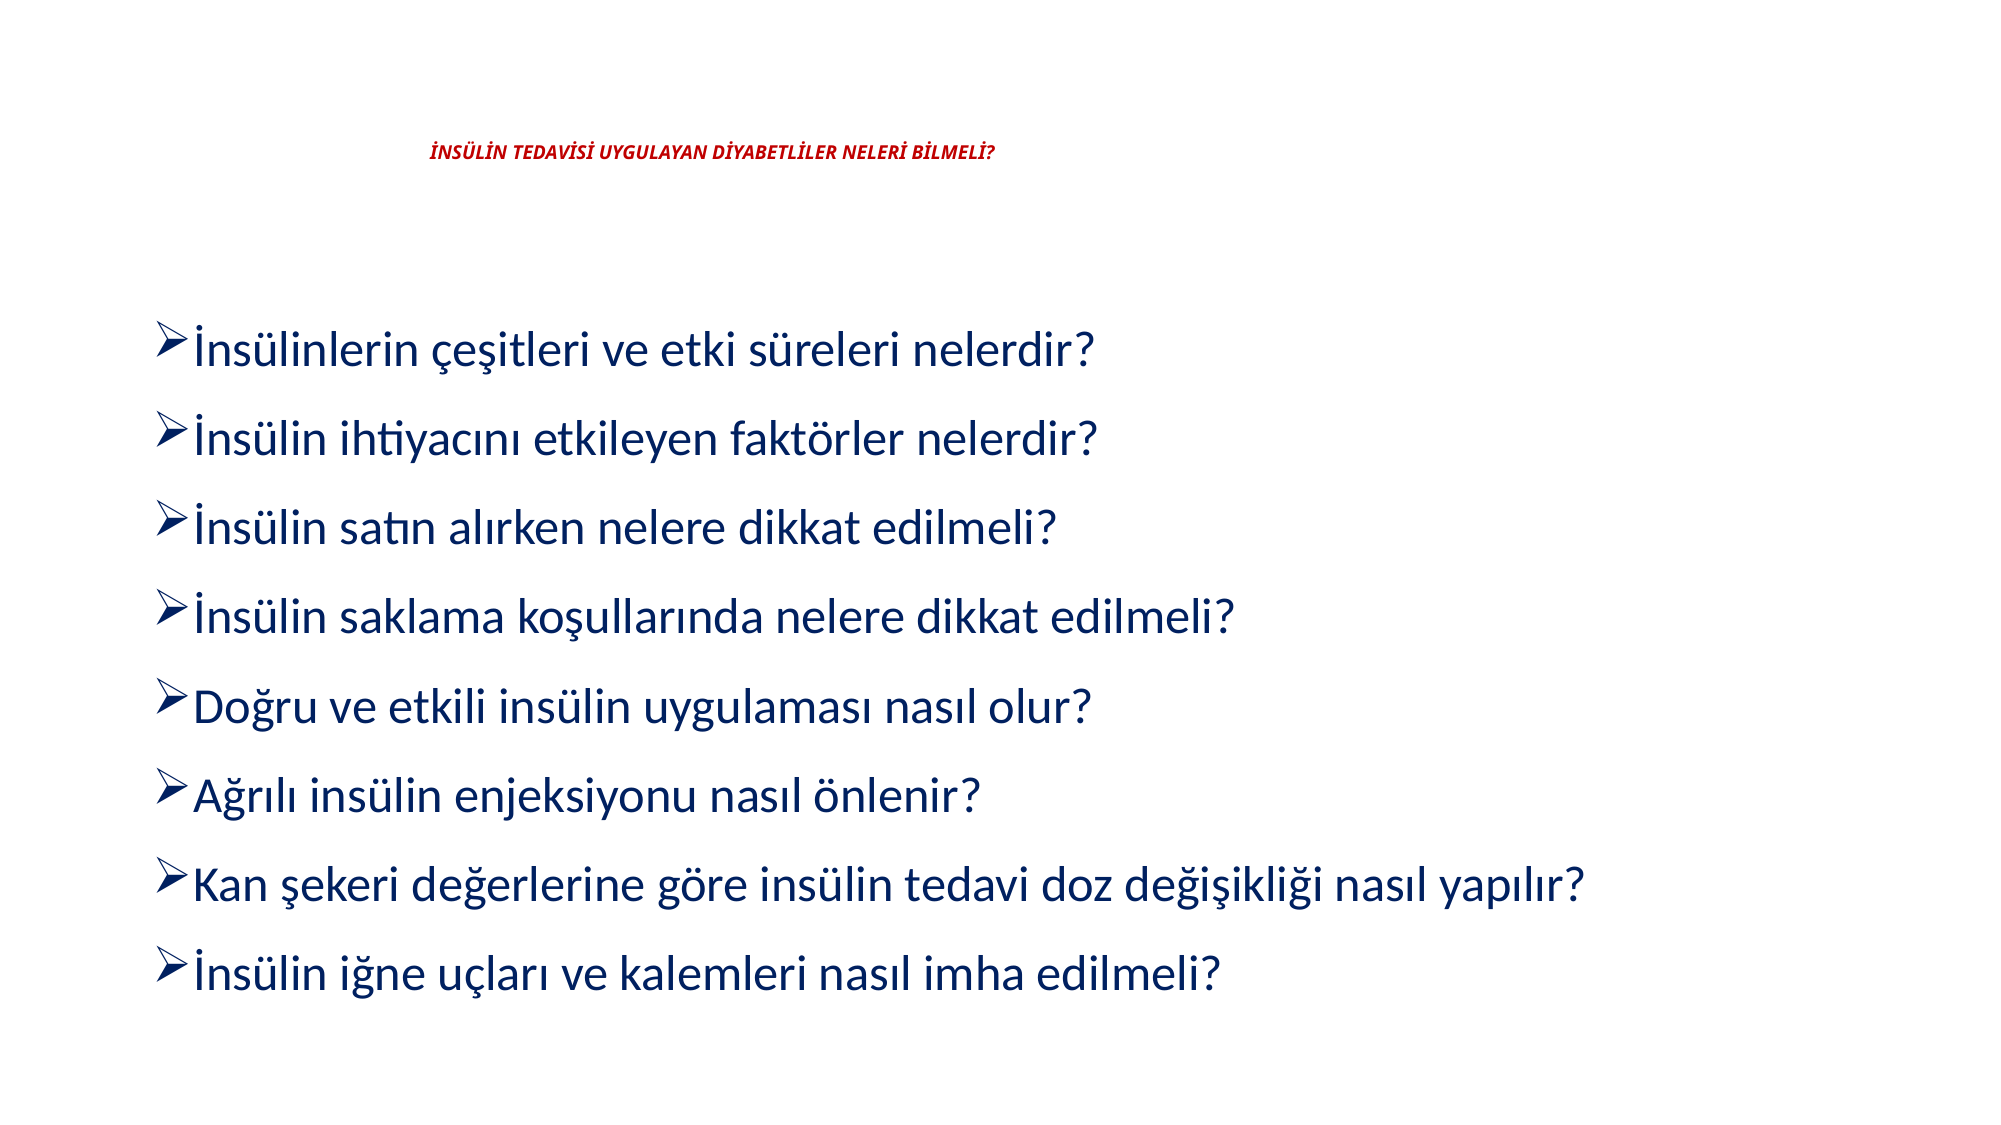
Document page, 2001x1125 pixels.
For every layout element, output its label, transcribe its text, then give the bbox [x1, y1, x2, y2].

title İNSÜLİN TEDAVİSİ UYGULAYAN DİYABETLİLER NELERİ BİLMELİ? [415, 73, 1709, 237]
list İnsülinlerin çeşitleri ve etki süreleri nelerdir? İnsülin ihtiyacını etkileyen faktörler nelerdir? İnsülin satın alırken nelere dikkat edilmeli? İnsülin saklama koşullarında nelere dikkat edilmeli? Doğru ve etkili insülin uygulaması nasıl olur? Ağrılı insülin enjeksiyonu nasıl önlenir? Kan şekeri değerlerine göre insülin tedavi doz değişikliği nasıl yapılır? İnsülin iğne uçları ve kalemleri nasıl imha edilmeli? [137, 299, 1863, 1014]
